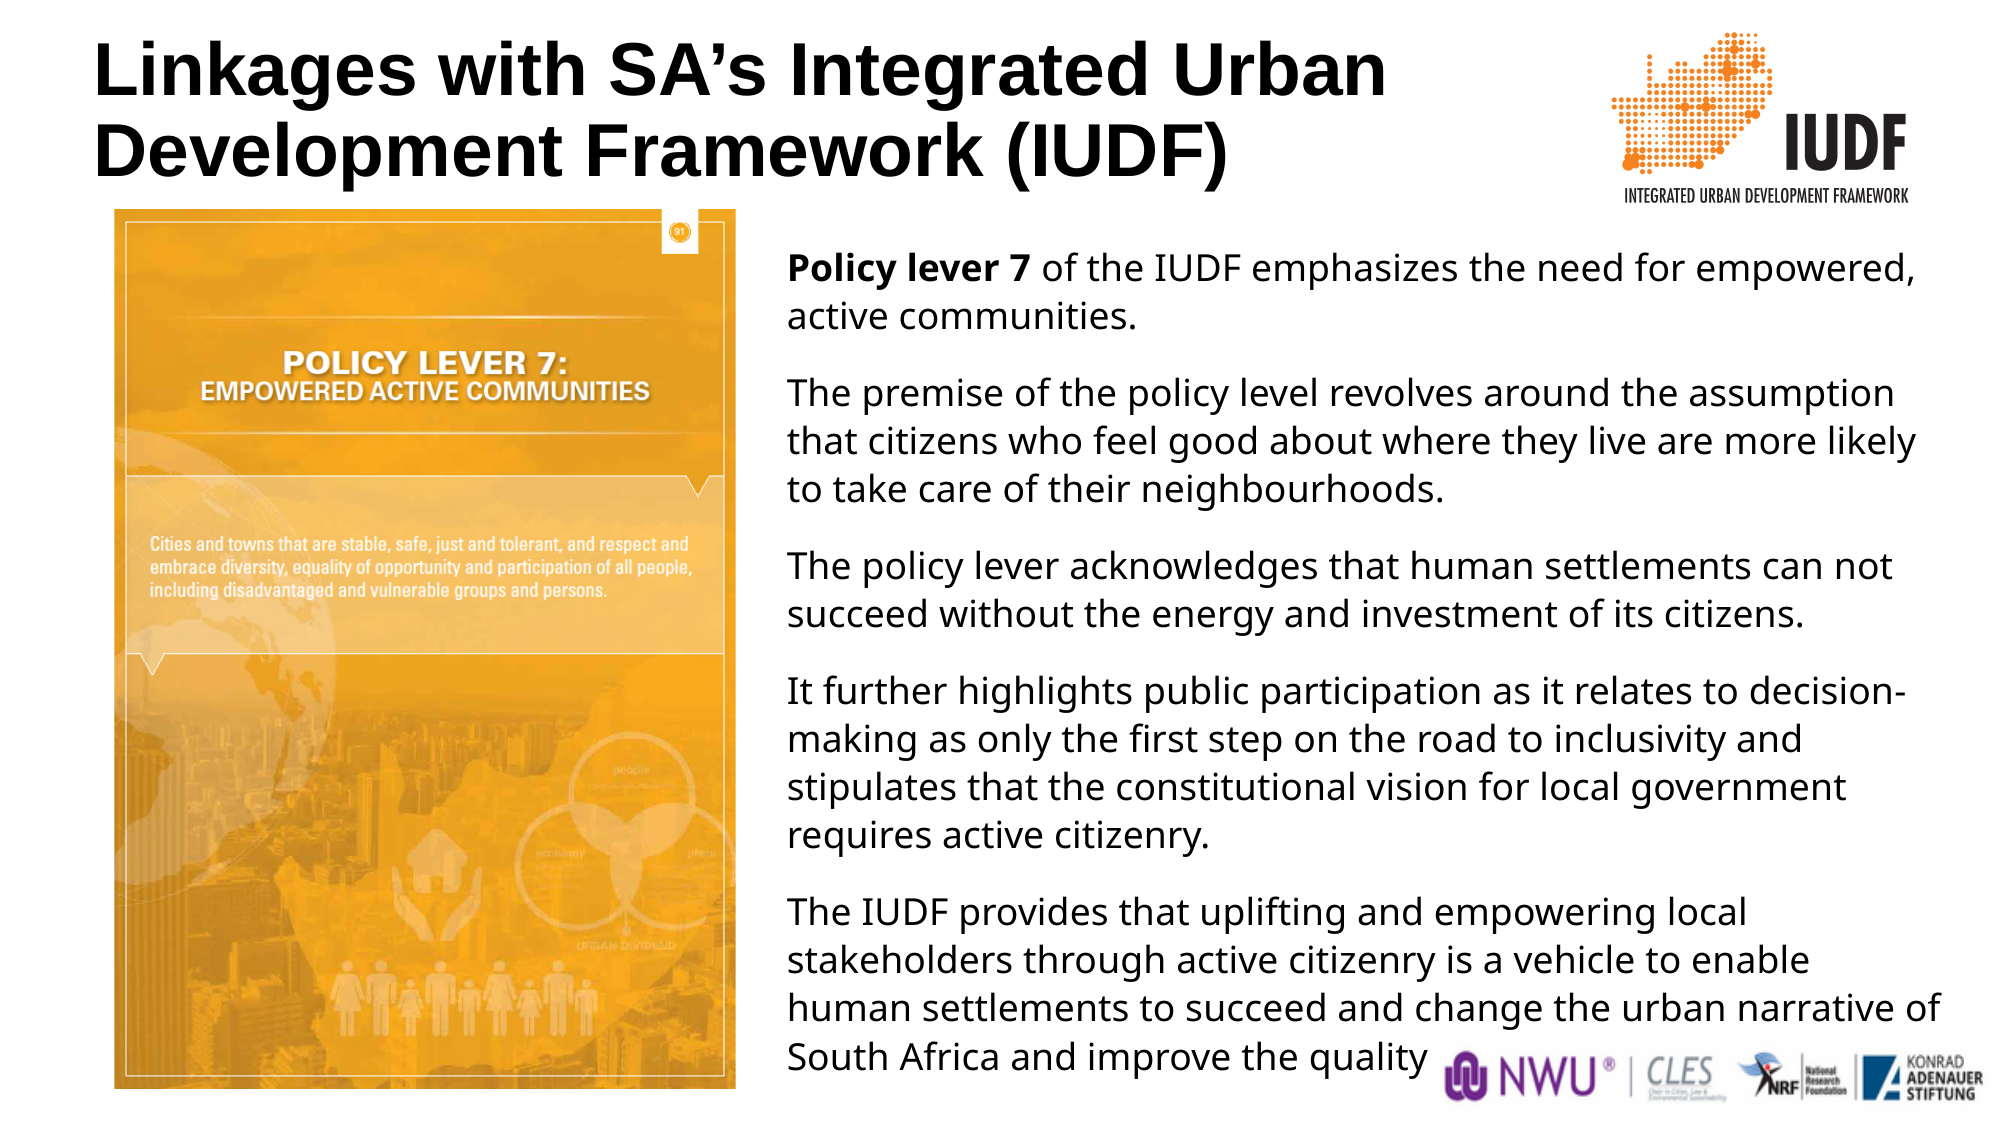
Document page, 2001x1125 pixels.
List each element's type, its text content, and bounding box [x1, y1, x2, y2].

picture [1429, 1036, 2000, 1112]
subtitle Policy lever 7 of the IUDF emphasizes the need for empowered, active communities. The premise of the policy level revolves around the assumption that citizens who feel good about where they live are more likely to take care of their neighbourhoods. The policy lever acknowledges that human settlements can not succeed without the energy and investment of its citizens. It further highlights public participation as it relates to decision-making as only the first step on the road to inclusivity and stipulates that the constitutional vision for local government requires active citizenry. The IUDF provides that uplifting and empowering local stakeholders through active citizenry is a vehicle to enable human settlements to succeed and change the urban narrative of South Africa and improve the quality of life for communities. [771, 233, 1961, 1089]
title Linkages with SA’s Integrated Urban Development Framework (IUDF) [78, 77, 1587, 315]
picture [1587, 2, 1947, 233]
picture [114, 209, 736, 1089]
